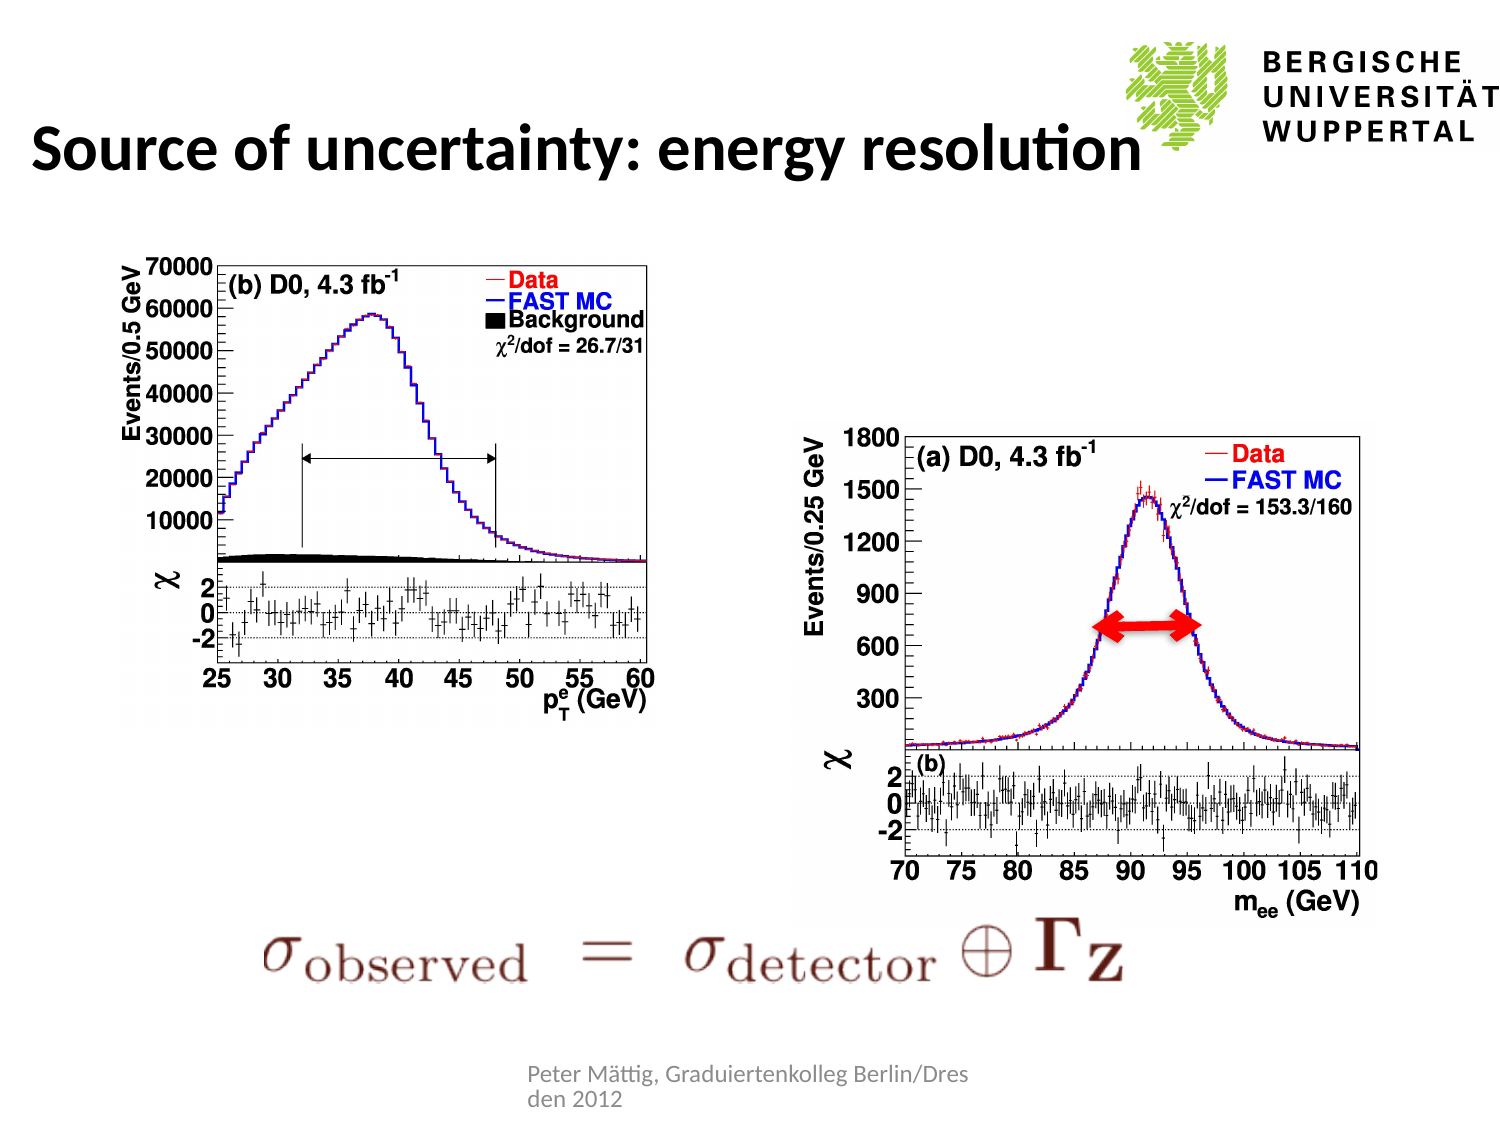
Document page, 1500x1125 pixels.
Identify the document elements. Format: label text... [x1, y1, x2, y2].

picture [105, 250, 665, 730]
text_box Source of uncertainty: energy resolution [16, 95, 1177, 191]
picture [264, 420, 1378, 984]
picture [1124, 40, 1500, 152]
footer Peter Mättig, Graduiertenkolleg Berlin/Dresden 2012 [512, 1042, 988, 1103]
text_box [1091, 624, 1203, 628]
